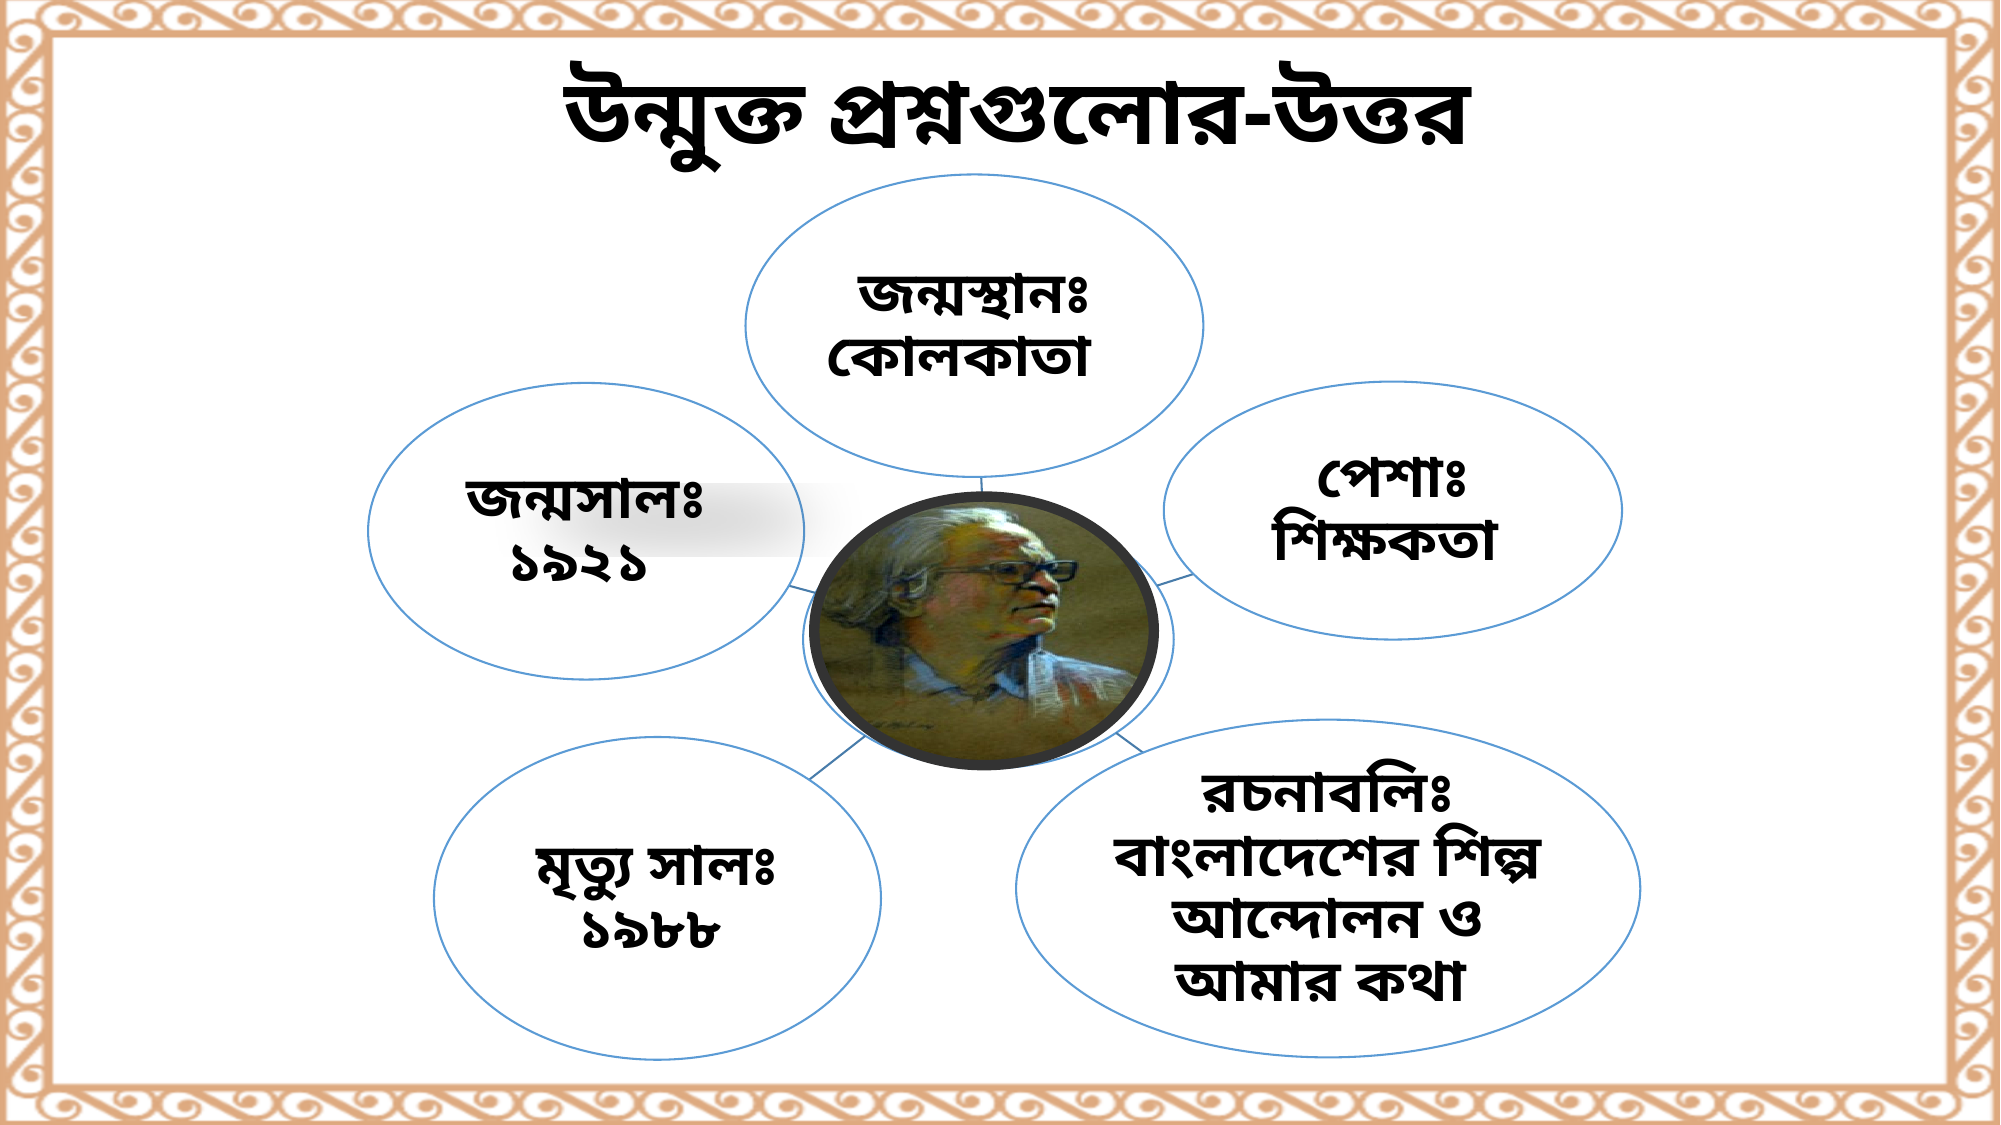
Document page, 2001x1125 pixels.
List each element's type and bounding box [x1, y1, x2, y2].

text_box [347, 179, 1641, 1053]
picture [0, 0, 2000, 1125]
